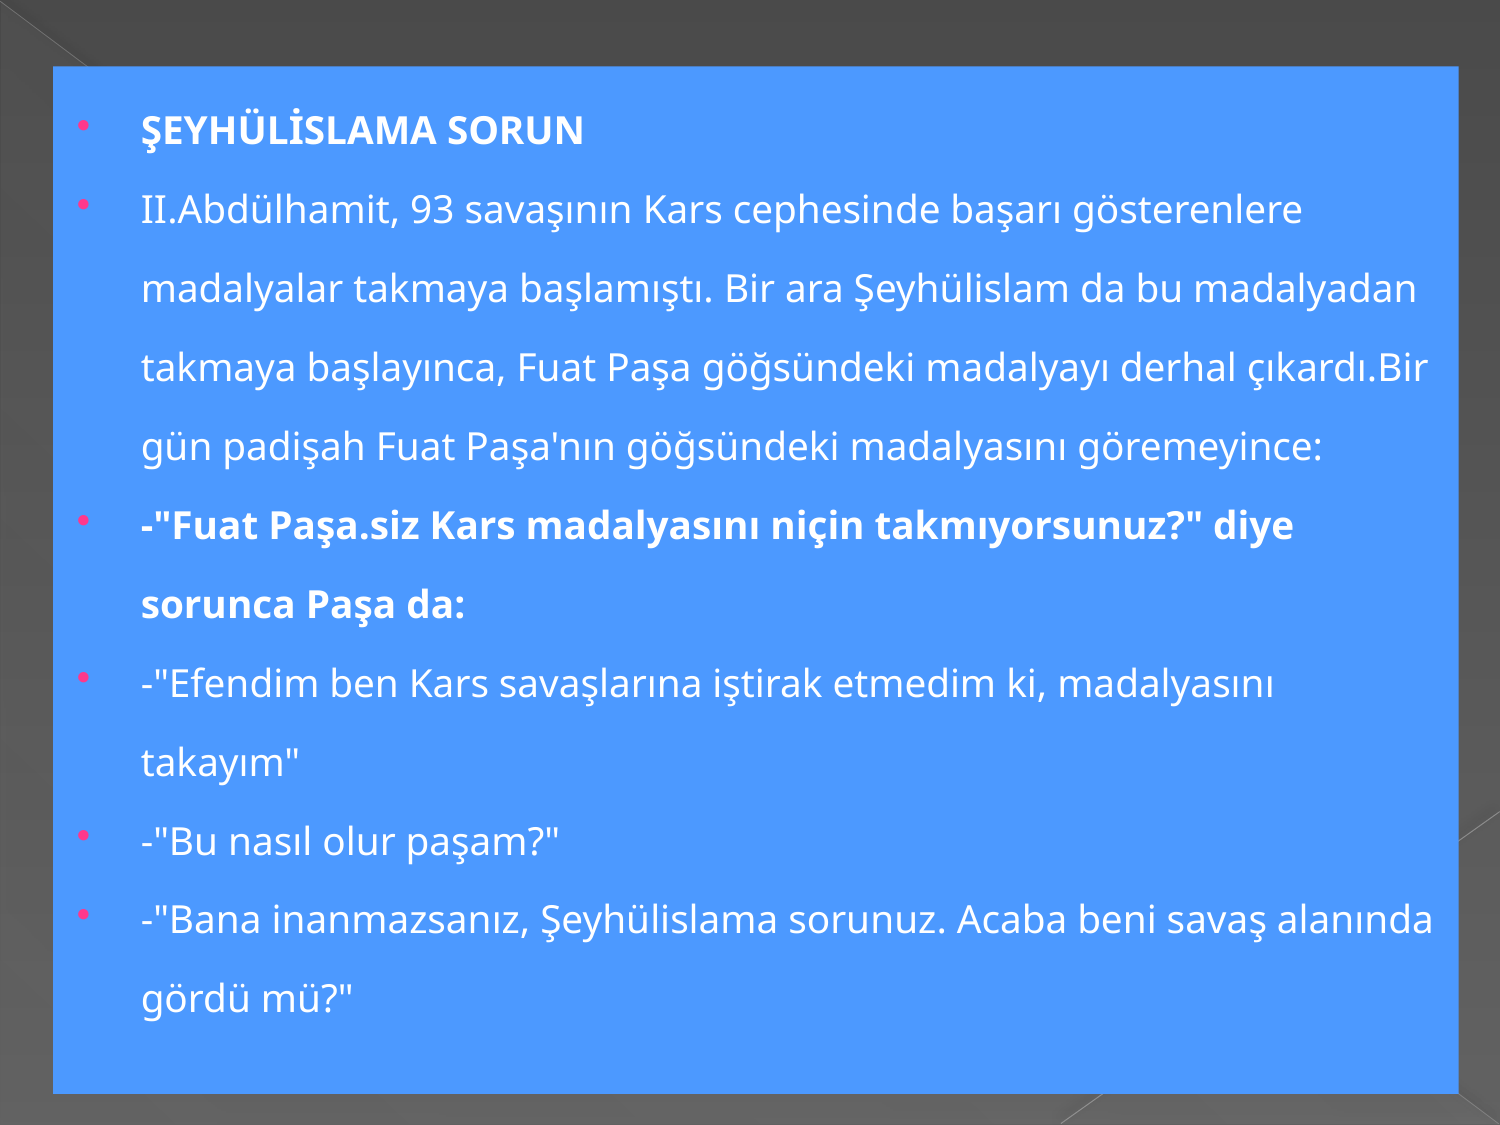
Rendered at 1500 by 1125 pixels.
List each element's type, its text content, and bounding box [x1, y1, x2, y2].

list ŞEYHÜLİSLAMA SORUN II.Abdülhamit, 93 savaşının Kars cephesinde başarı gösterenlere madalyalar takmaya başlamıştı. Bir ara Şeyhülislam da bu madalyadan takmaya başlayınca, Fuat Paşa göğsündeki madalyayı derhal çıkardı.Bir gün padişah Fuat Paşa'nın göğsündeki madal­yasını göremeyince: -"Fuat Paşa.siz Kars madalyasını niçin takmıyorsunuz?" diye sorunca Paşa da: -"Efendim ben Kars savaşlarına iştirak etmedim ki, madalyasını takayım" -"Bu nasıl olur paşam?" -"Bana inanmazsanız, Şeyhülislama sorunuz. Acaba beni savaş alanında gördü mü?" [53, 66, 1459, 1094]
